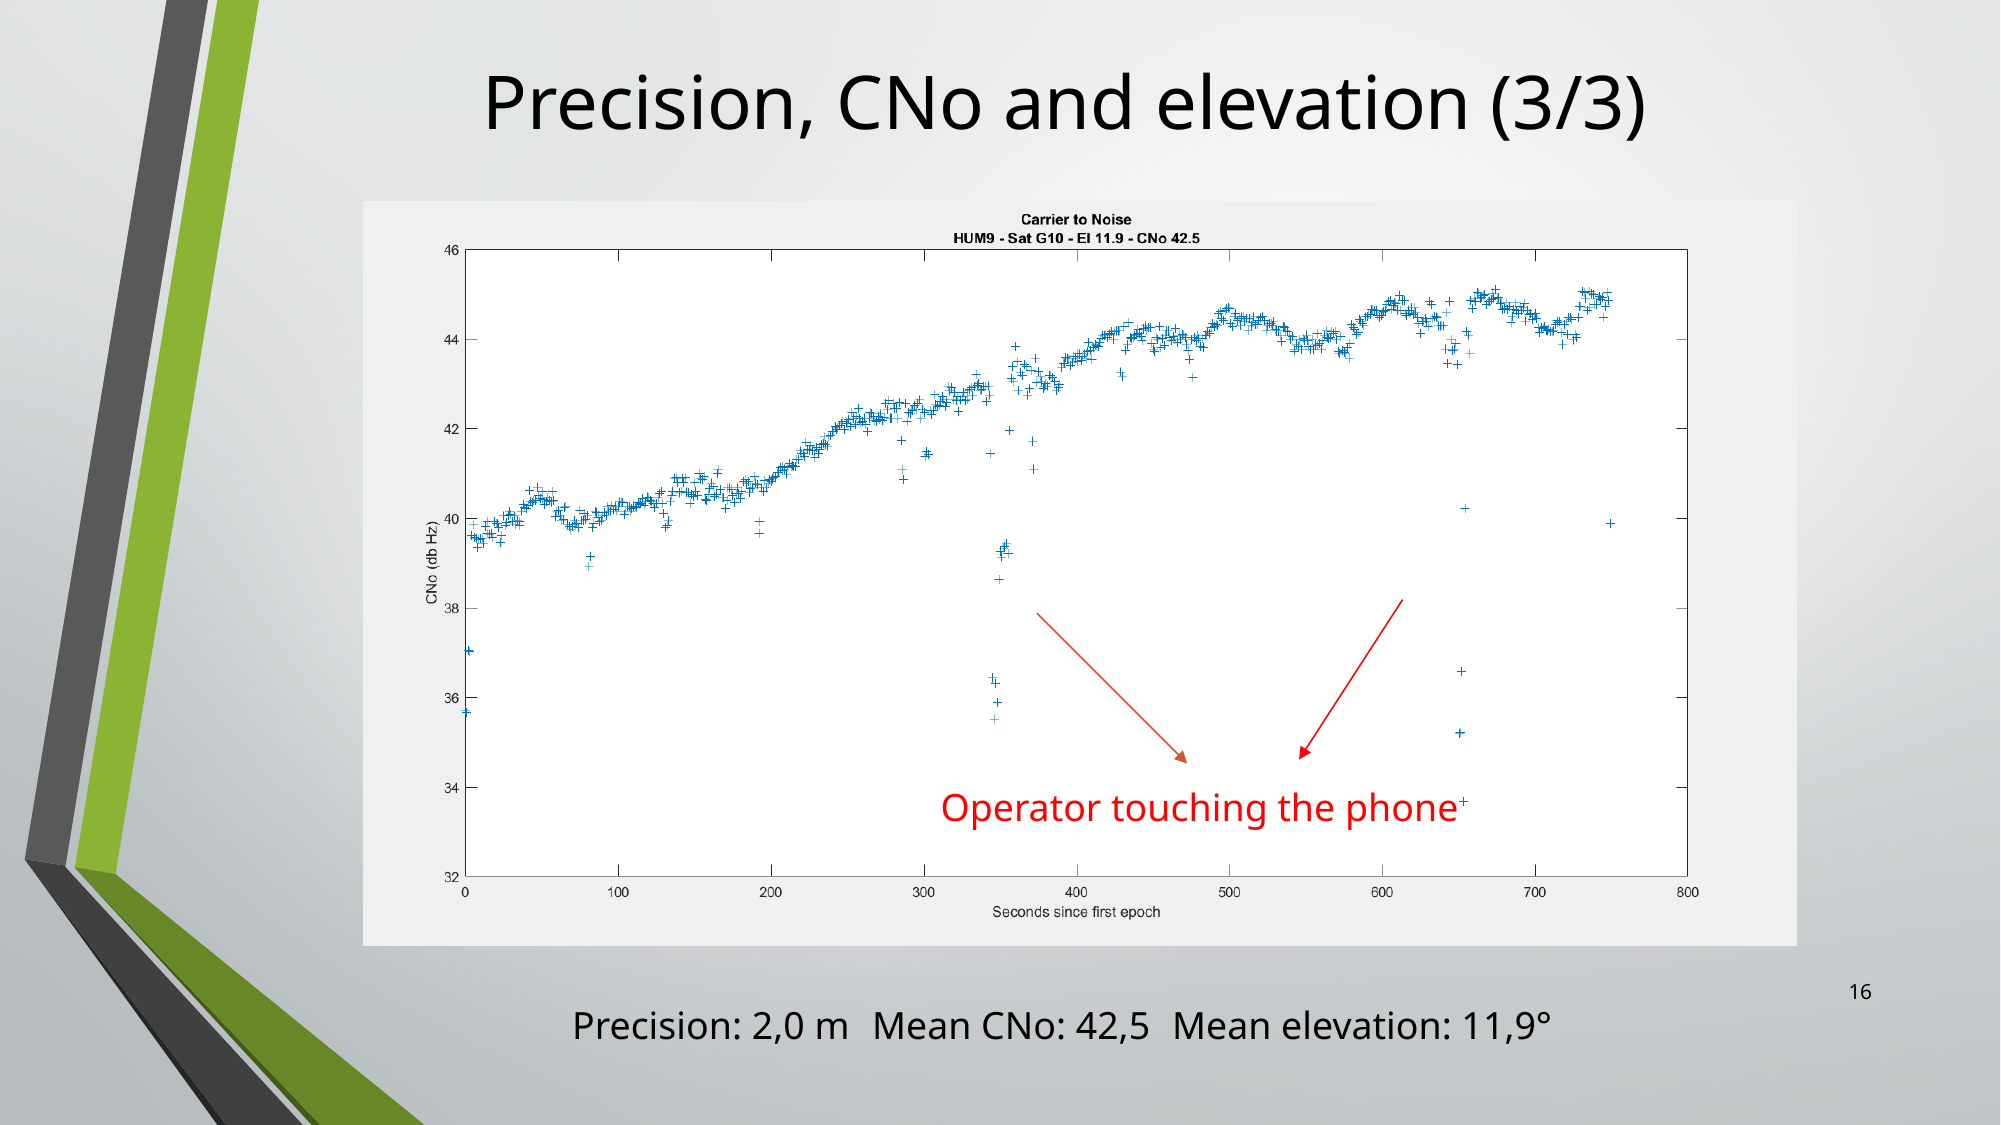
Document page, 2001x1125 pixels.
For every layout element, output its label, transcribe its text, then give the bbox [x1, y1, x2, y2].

picture [363, 200, 1797, 946]
title Precision, CNo and elevation (3/3) [243, 47, 1887, 152]
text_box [1036, 613, 1188, 764]
slide_number 16 [1796, 962, 1887, 1023]
text_box Precision: 2,0 m Mean CNo: 42,5 Mean elevation: 11,9° [557, 994, 1577, 1055]
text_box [1298, 599, 1403, 760]
